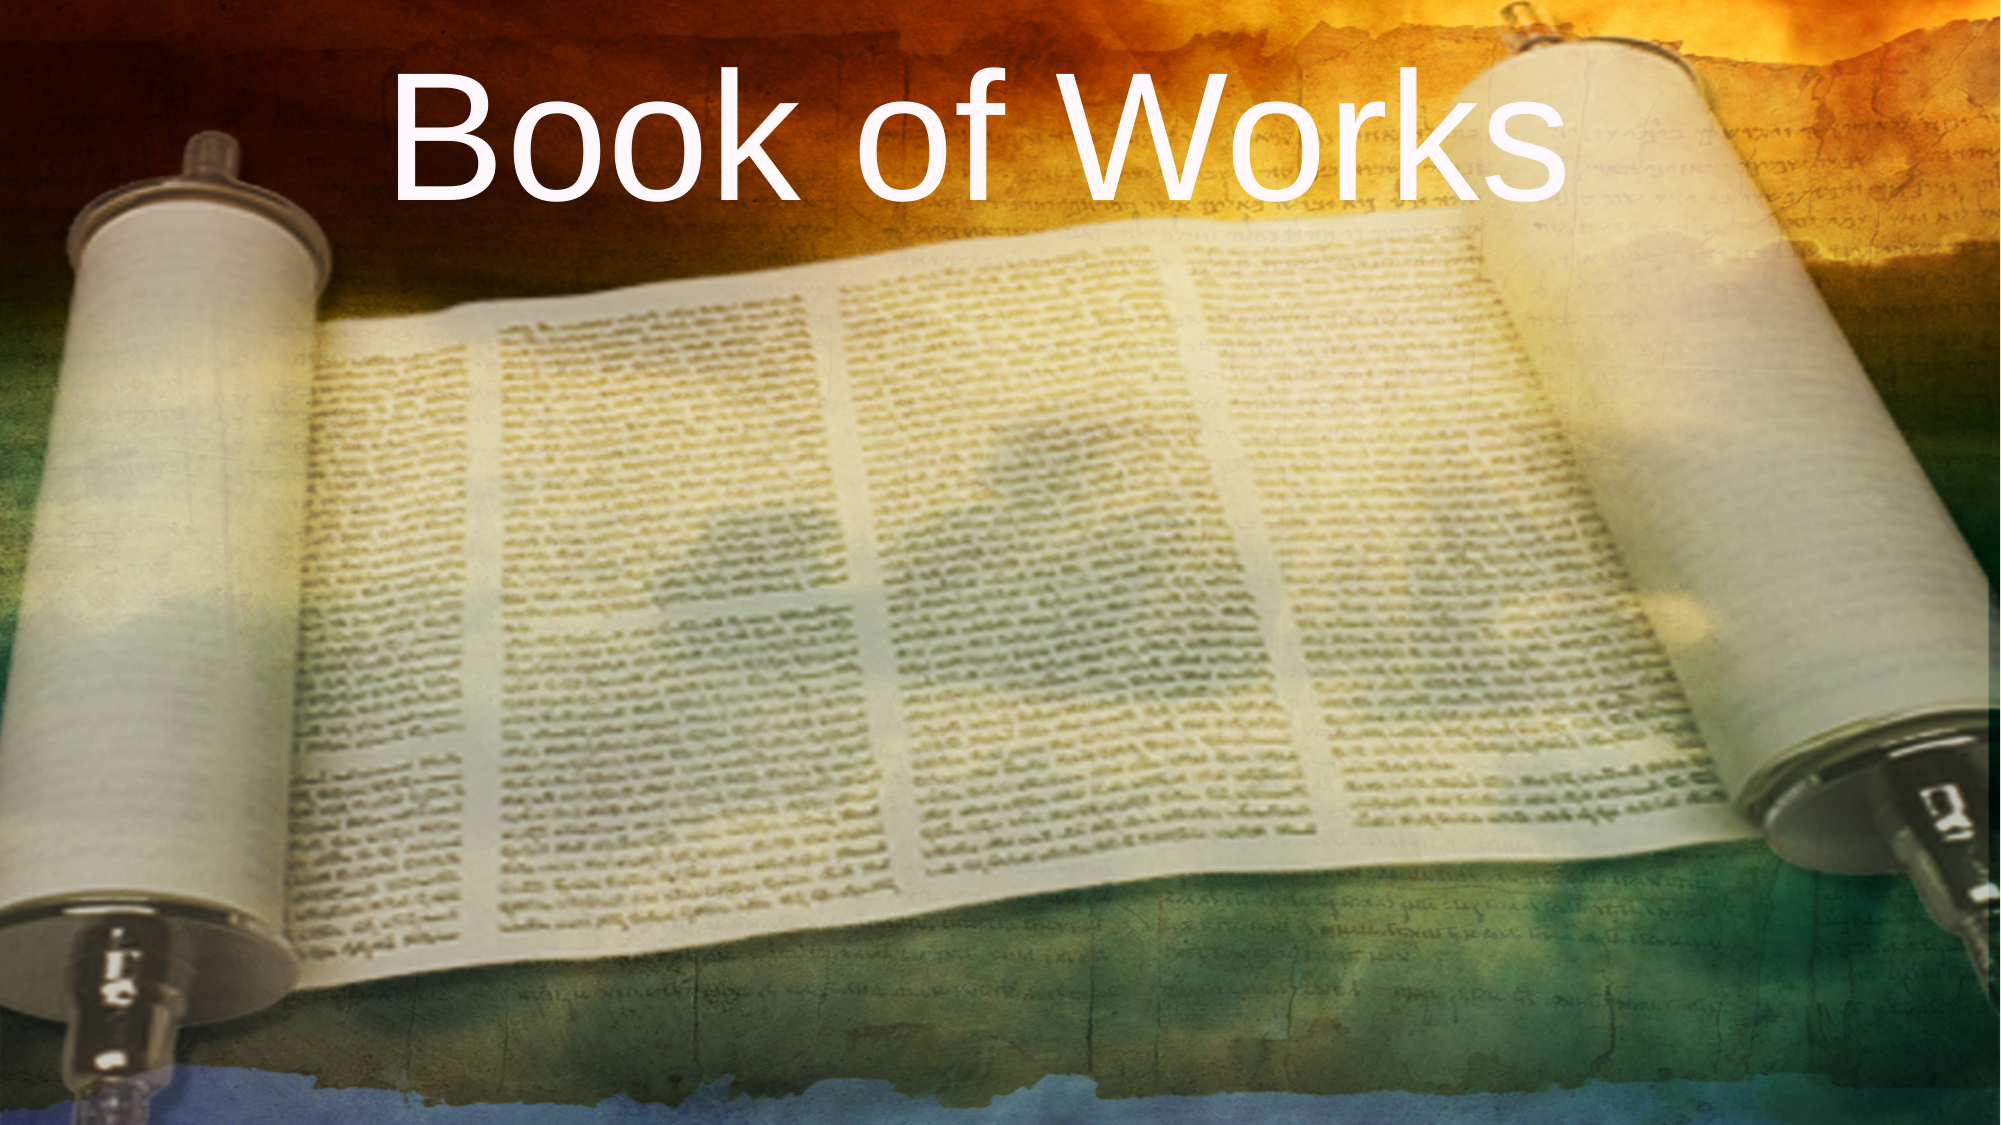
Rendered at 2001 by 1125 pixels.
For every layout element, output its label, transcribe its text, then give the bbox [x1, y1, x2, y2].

picture [0, 0, 2001, 1125]
title Book of Works [305, 79, 1666, 176]
